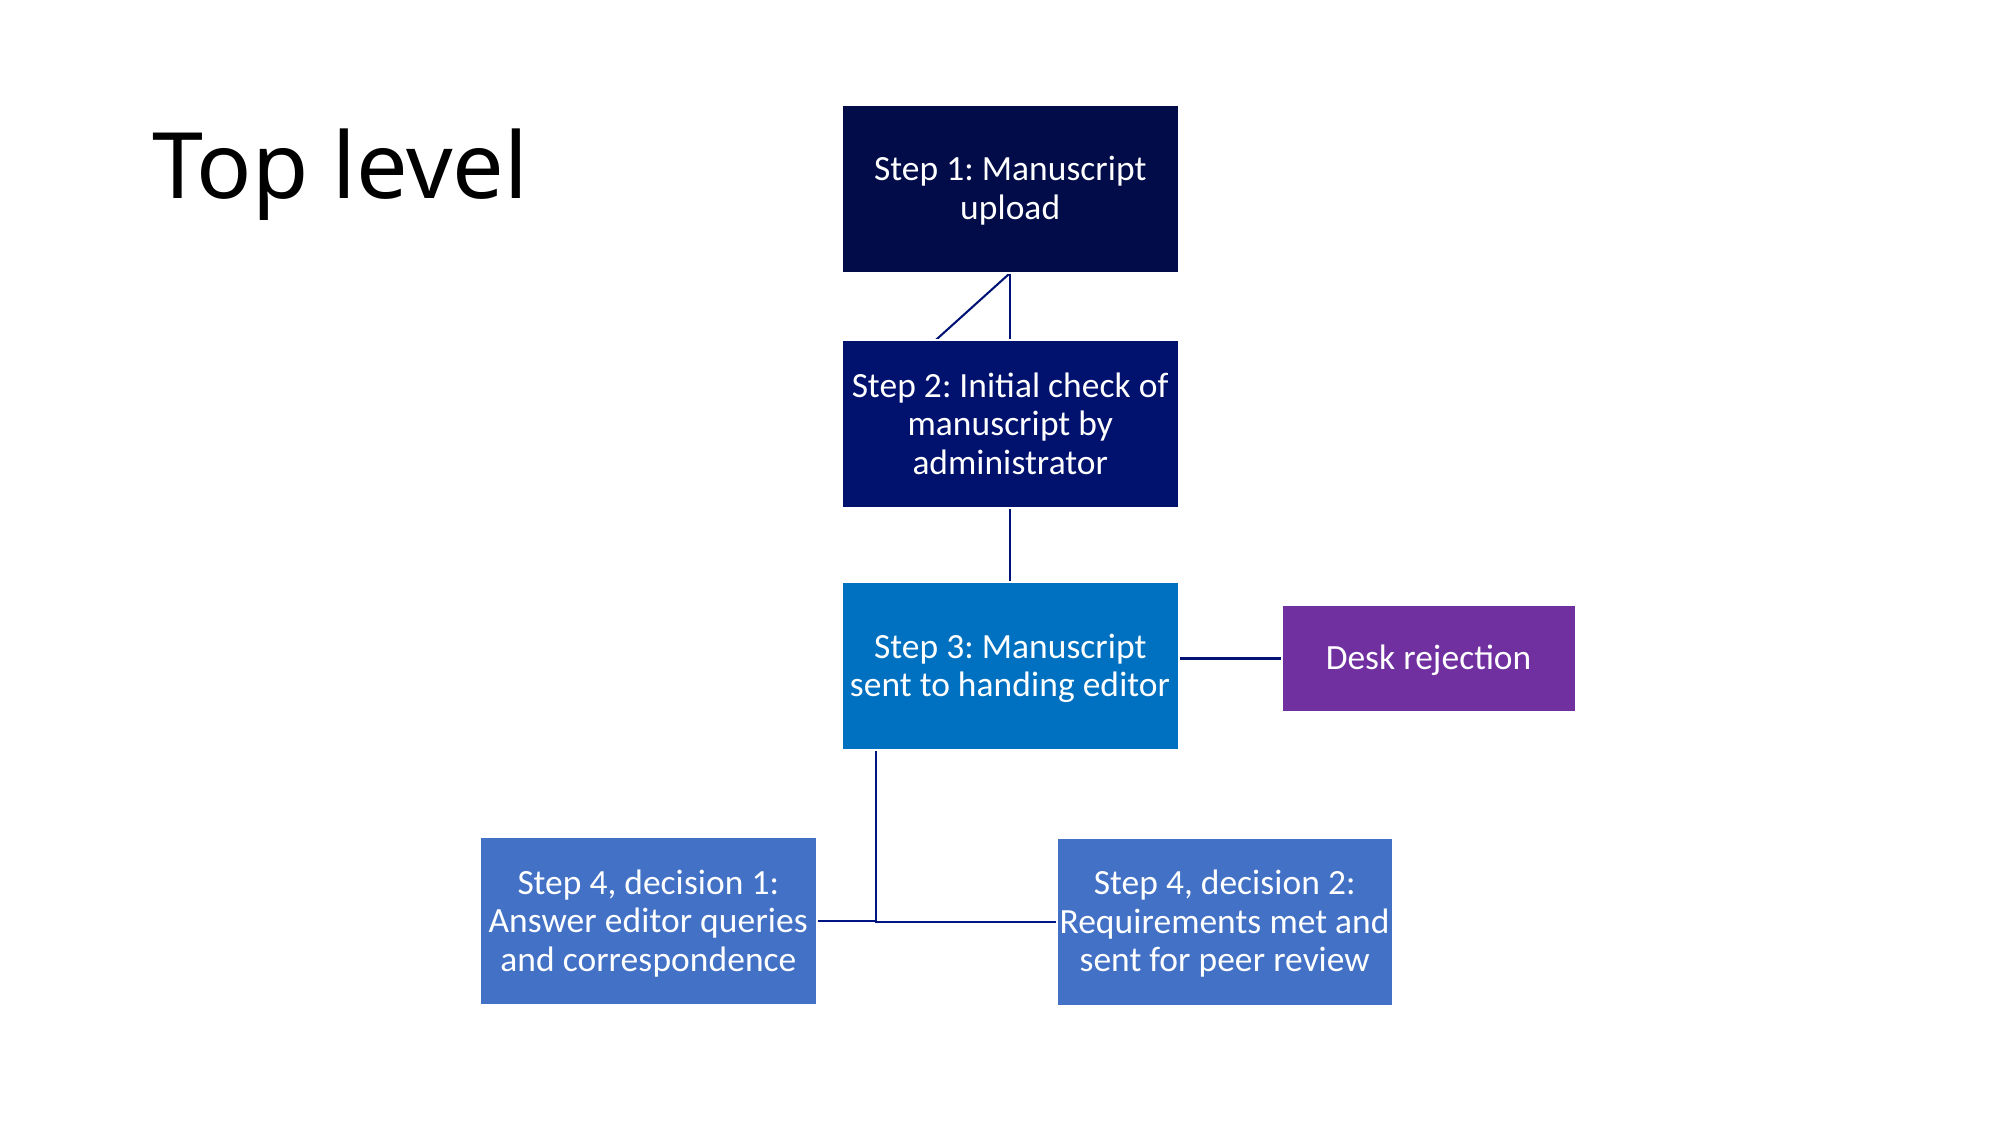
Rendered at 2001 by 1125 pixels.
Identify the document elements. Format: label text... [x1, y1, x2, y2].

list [409, 104, 1591, 1125]
title Top level [137, 59, 1863, 278]
